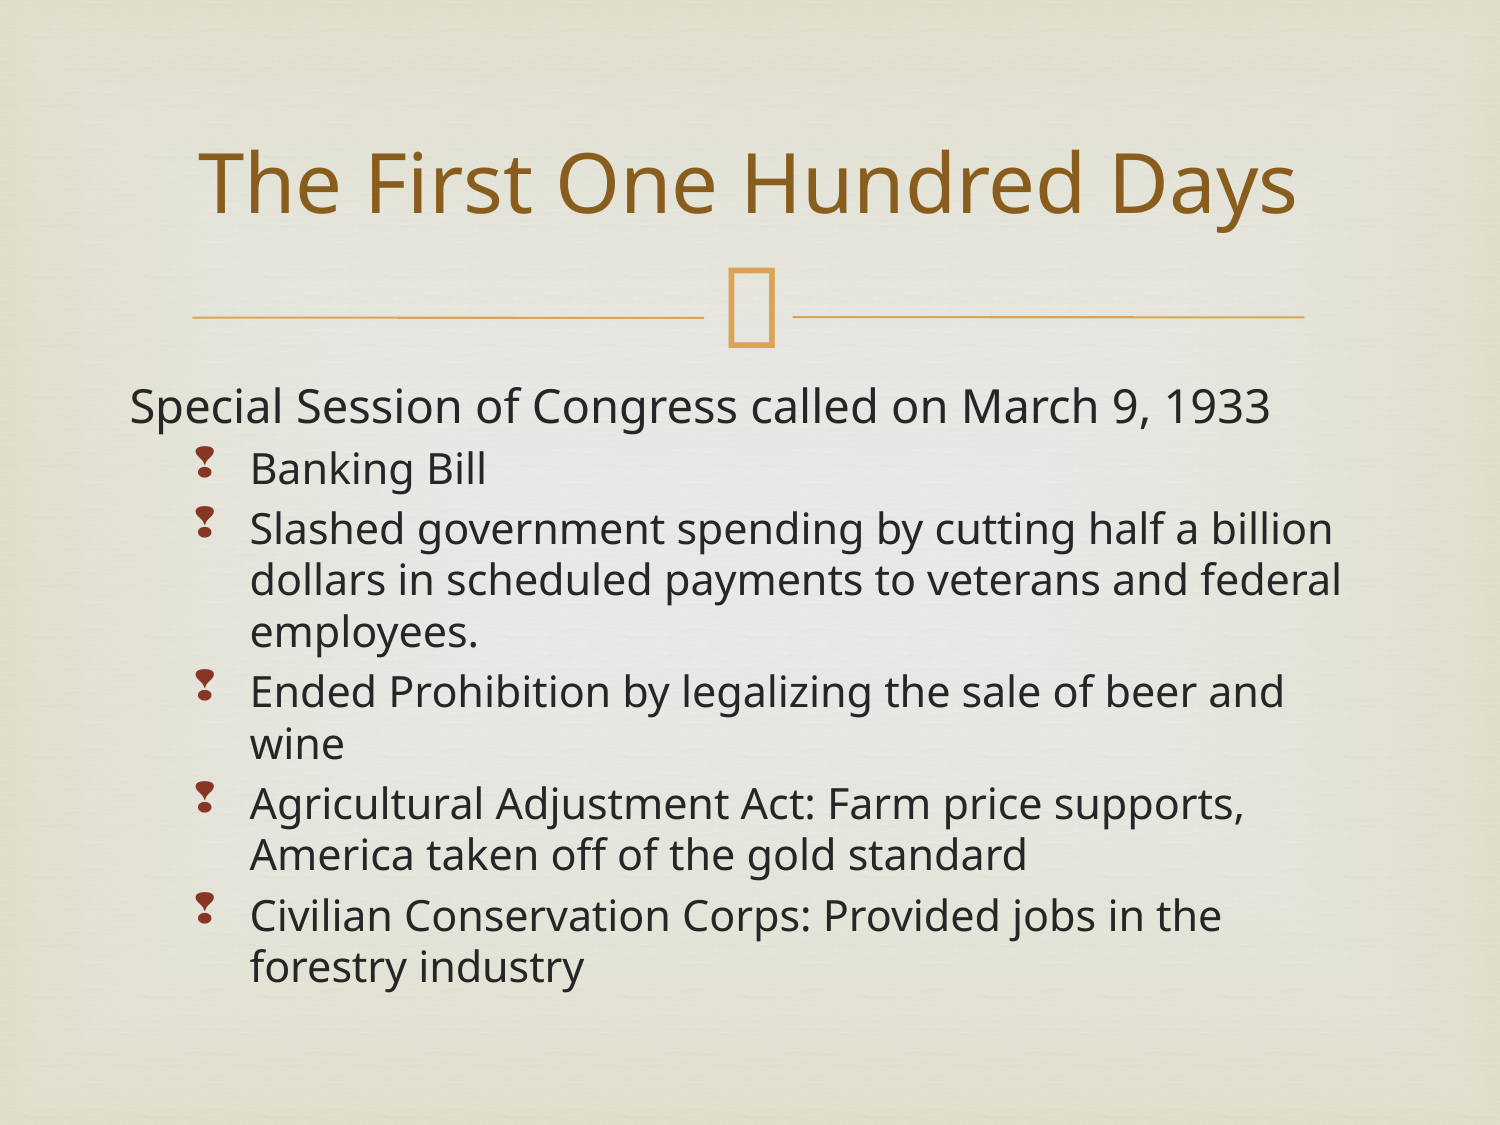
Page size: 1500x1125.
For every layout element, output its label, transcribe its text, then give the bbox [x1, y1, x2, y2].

list Special Session of Congress called on March 9, 1933 Banking Bill Slashed government spending by cutting half a billion dollars in scheduled payments to veterans and federal employees. Ended Prohibition by legalizing the sale of beer and wine Agricultural Adjustment Act: Farm price supports, America taken off of the gold standard Civilian Conservation Corps: Provided jobs in the forestry industry [114, 368, 1386, 1005]
title The First One Hundred Days [112, 93, 1386, 267]
